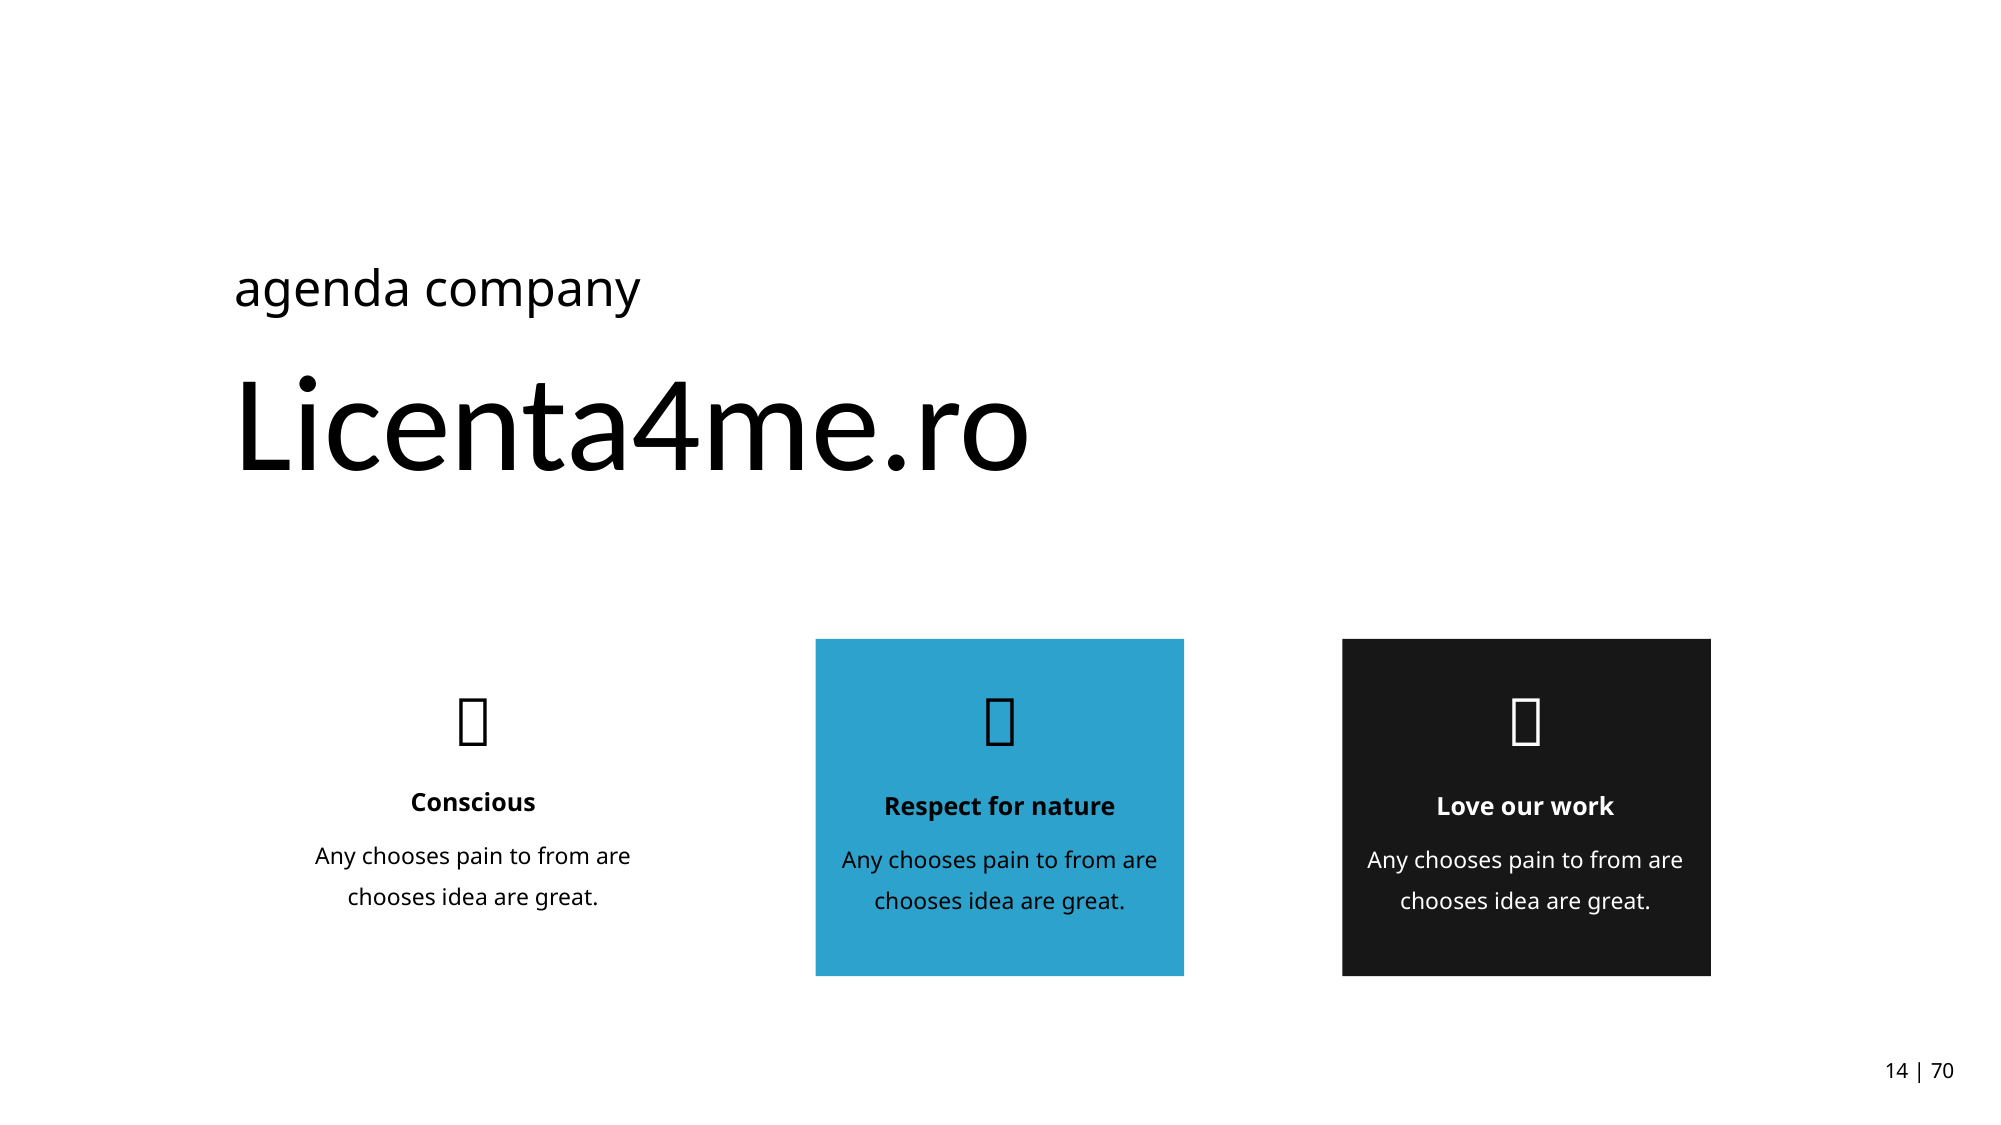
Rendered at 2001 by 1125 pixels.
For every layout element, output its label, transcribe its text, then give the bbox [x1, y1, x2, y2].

picture [0, 0, 935, 1125]
text_box  [1491, 671, 1562, 767]
text_box  [965, 671, 1035, 767]
text_box Love our work [1384, 767, 1667, 828]
text_box Respect for nature [935, 767, 1141, 828]
text_box Licenta4me.ro [935, 325, 1169, 505]
text_box Any chooses pain to from are chooses idea are great. [935, 824, 1177, 922]
text_box [1341, 638, 1712, 977]
text_box [935, 638, 1185, 977]
text_box Any chooses pain to from are chooses idea are great. [1348, 824, 1703, 922]
